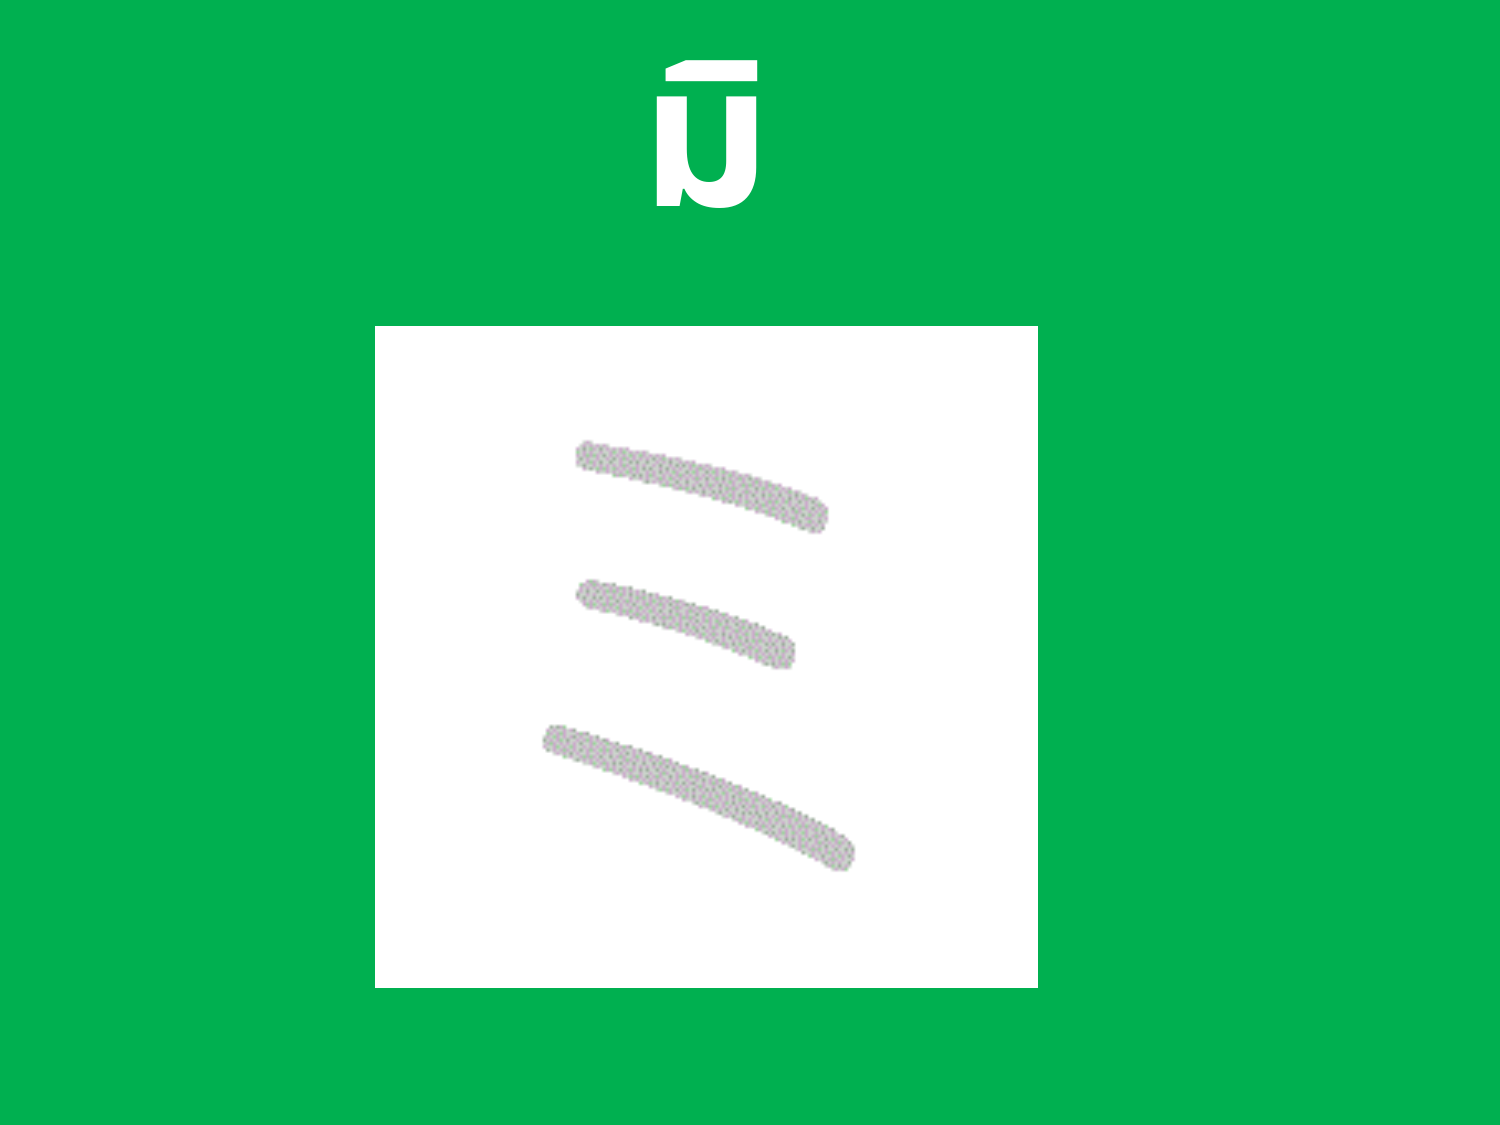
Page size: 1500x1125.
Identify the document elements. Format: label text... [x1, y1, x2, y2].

picture [375, 326, 1038, 988]
text_box มิ [627, 0, 786, 254]
